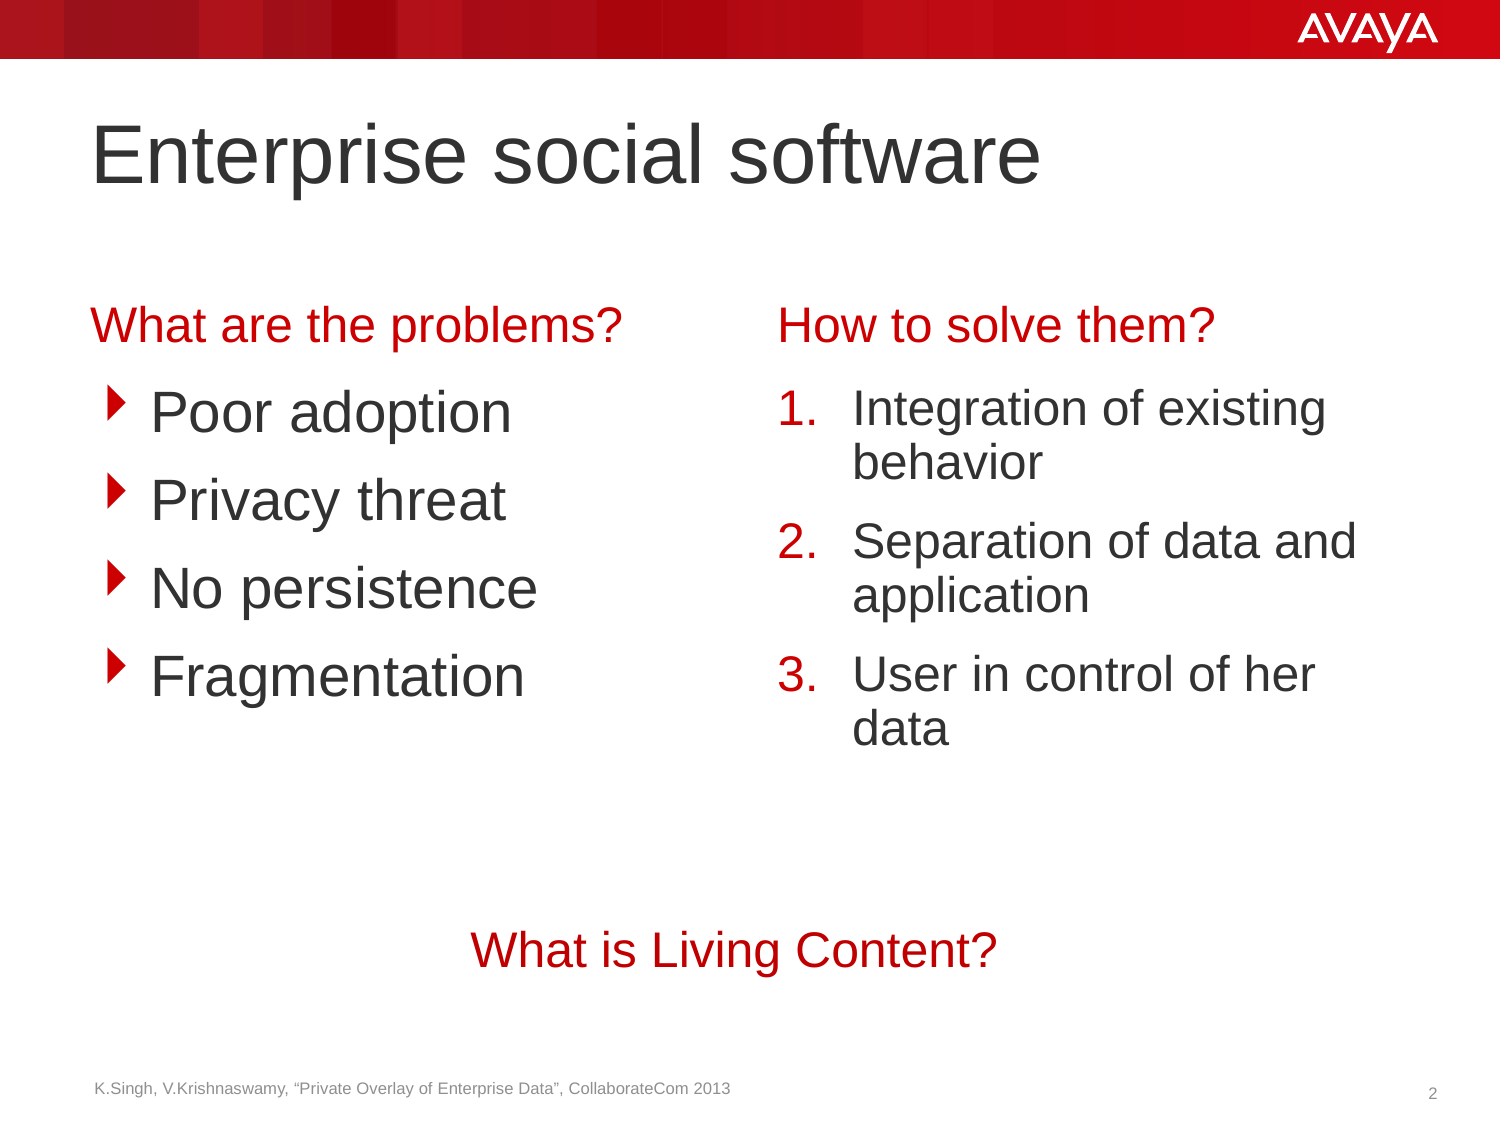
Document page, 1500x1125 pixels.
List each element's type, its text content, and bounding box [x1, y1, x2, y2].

text_box What is Living Content? [455, 916, 1014, 986]
list What are the problems? [75, 237, 738, 361]
list Integration of existing behavior Separation of data and application User in control of her data [761, 375, 1425, 1013]
list Poor adoption Privacy threat No persistence Fragmentation [75, 375, 738, 1013]
title Enterprise social software [75, 71, 1425, 209]
list How to solve them? [761, 237, 1425, 361]
